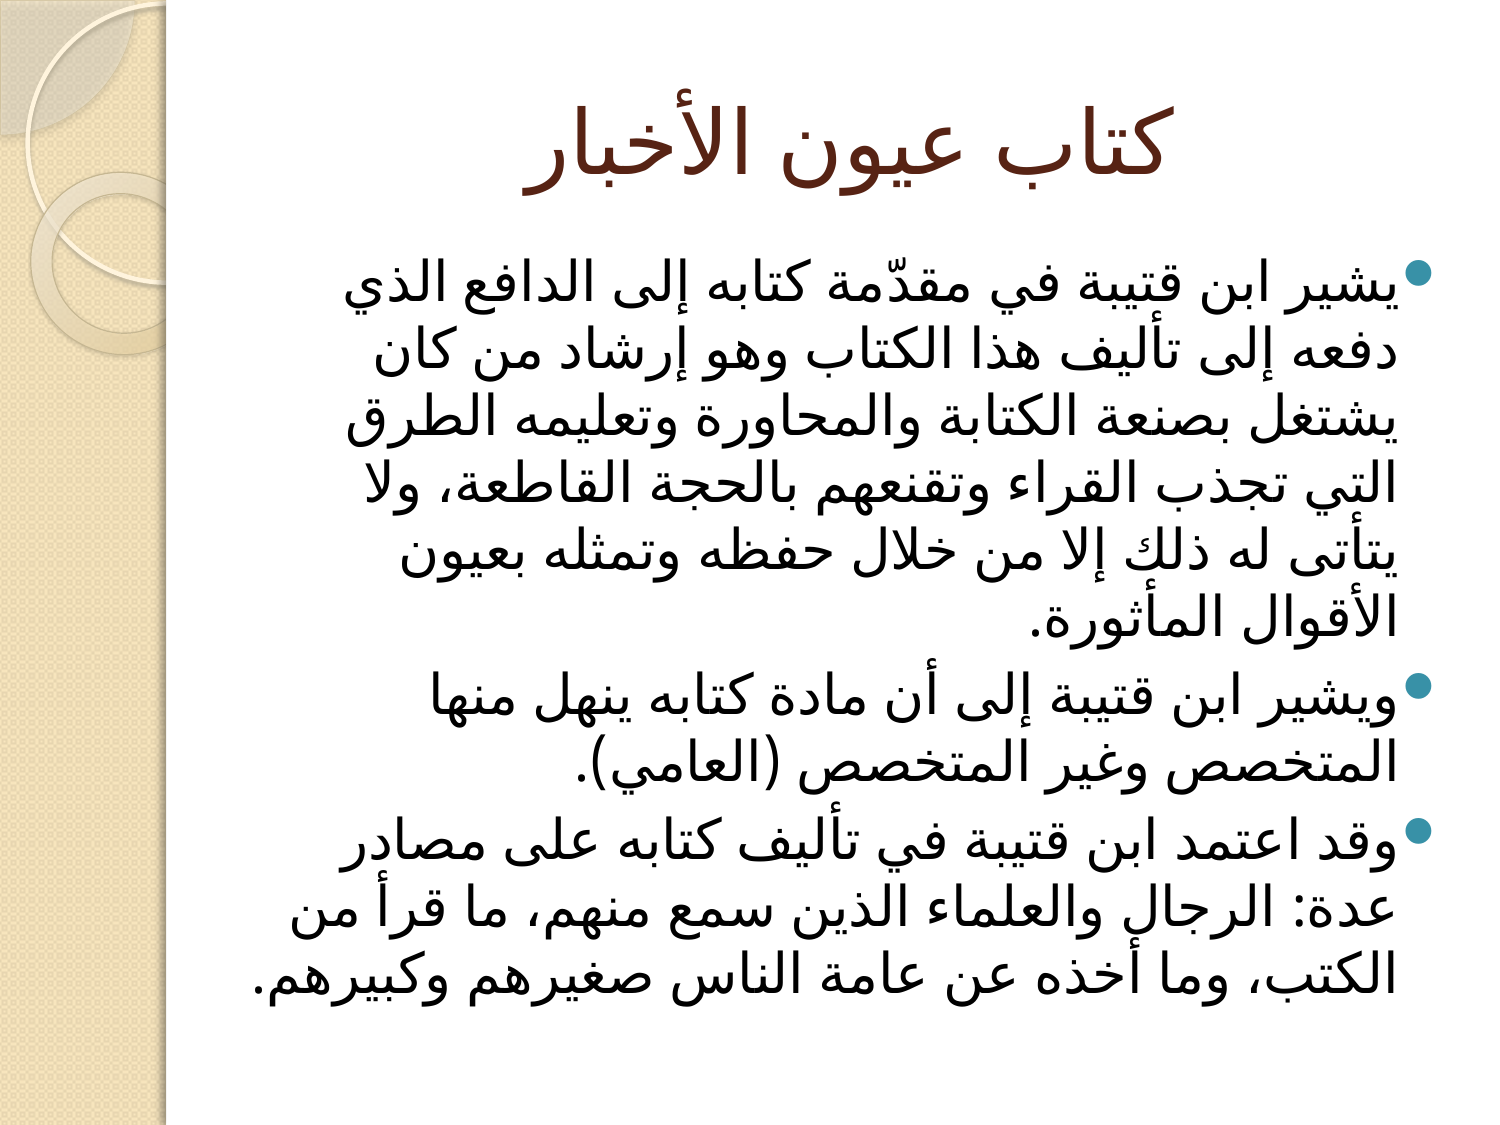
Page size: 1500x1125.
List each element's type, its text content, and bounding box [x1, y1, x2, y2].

list يشير ابن قتيبة في مقدّمة كتابه إلى الدافع الذي دفعه إلى تأليف هذا الكتاب وهو إرشاد من كان يشتغل بصنعة الكتابة والمحاورة وتعليمه الطرق التي تجذب القراء وتقنعهم بالحجة القاطعة، ولا يتأتى له ذلك إلا من خلال حفظه وتمثله بعيون الأقوال المأثورة. ويشير ابن قتيبة إلى أن مادة كتابه ينهل منها المتخصص وغير المتخصص (العامي). وقد اعتمد ابن قتيبة في تأليف كتابه على مصادر عدة: الرجال والعلماء الذين سمع منهم، ما قرأ من الكتب، وما أخذه عن عامة الناس صغيرهم وكبيرهم. [235, 237, 1466, 1025]
title كتاب عيون الأخبار [235, 45, 1466, 233]
